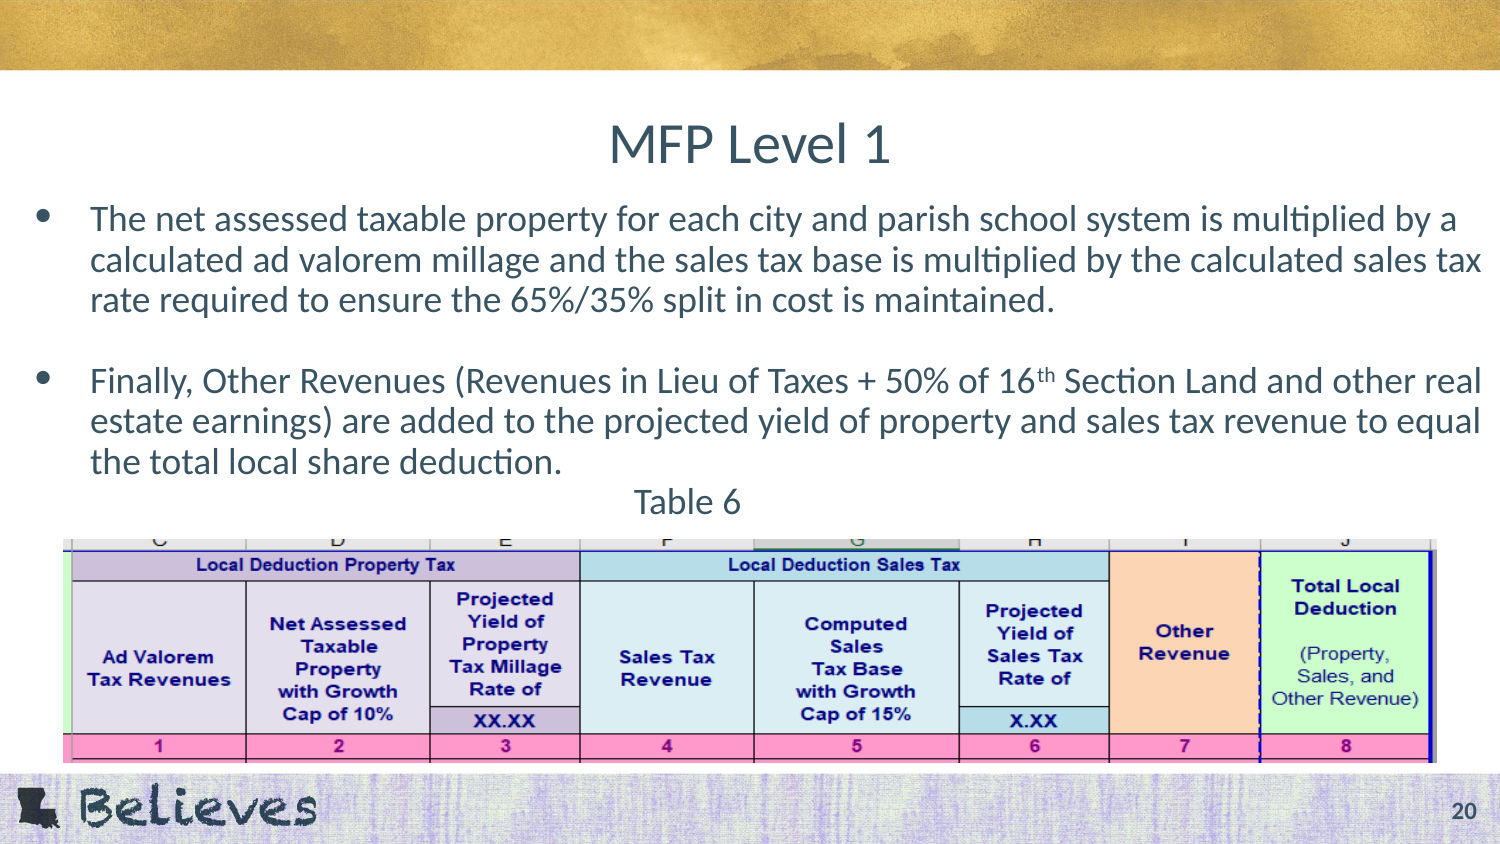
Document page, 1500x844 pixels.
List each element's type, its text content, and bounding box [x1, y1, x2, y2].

picture [62, 539, 1437, 763]
picture [0, 771, 1500, 844]
title MFP Level 1 [70, 69, 1430, 184]
picture [0, 0, 1500, 184]
list The net assessed taxable property for each city and parish school system is multiplied by a calculated ad valorem millage and the sales tax base is multiplied by the calculated sales tax rate required to ensure the 65%/35% split in cost is maintained. Finally, Other Revenues (Revenues in Lieu of Taxes + 50% of 16th Section Land and other real estate earnings) are added to the projected yield of property and sales tax revenue to equal the total local share deduction. Table 6 [0, 184, 1500, 771]
